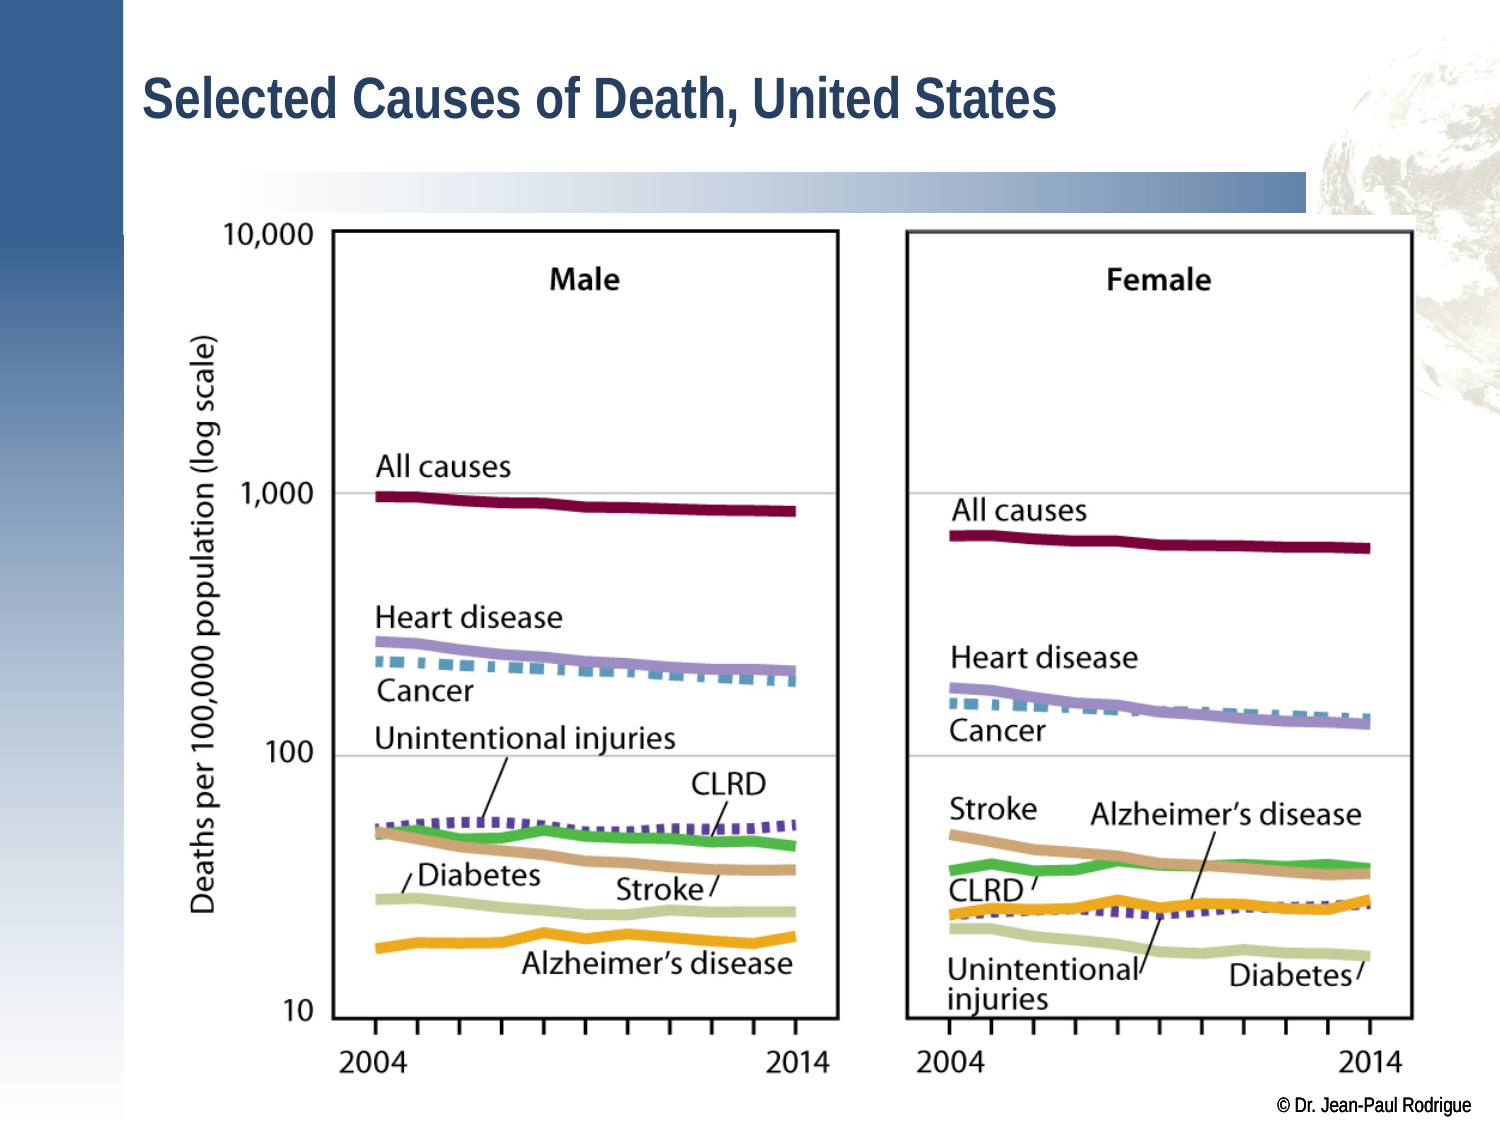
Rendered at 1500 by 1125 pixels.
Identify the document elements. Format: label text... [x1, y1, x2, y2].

title Selected Causes of Death, United States [127, 16, 1476, 173]
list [184, 214, 1416, 1084]
